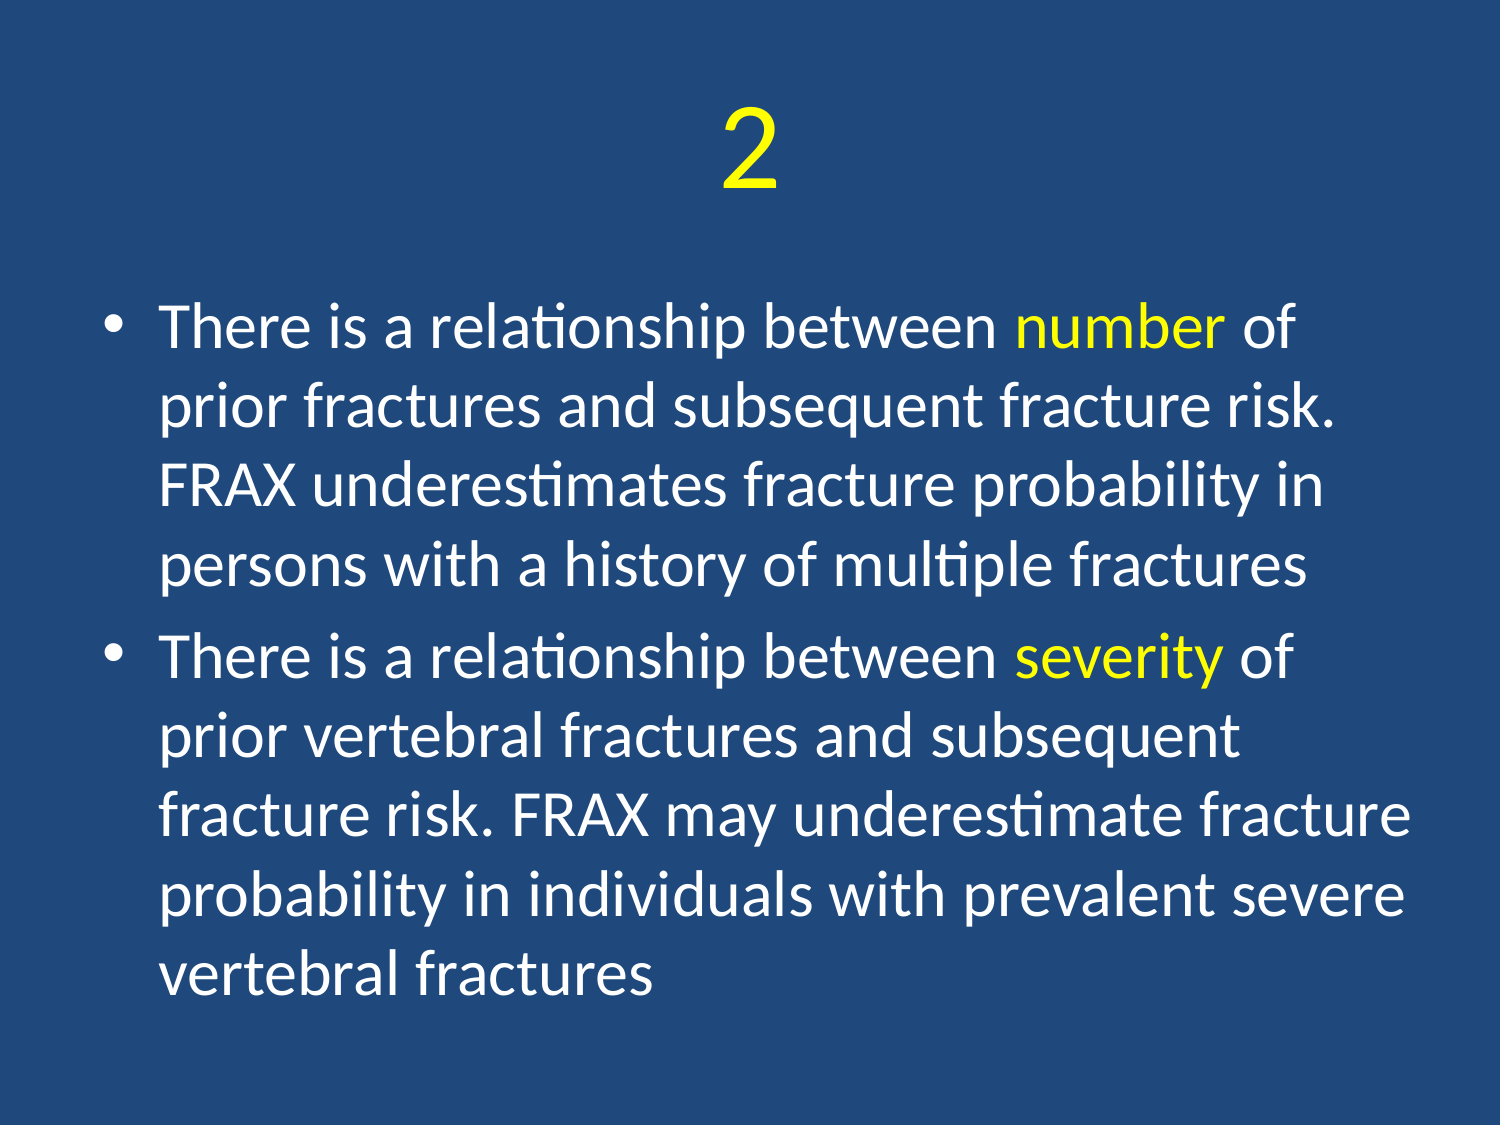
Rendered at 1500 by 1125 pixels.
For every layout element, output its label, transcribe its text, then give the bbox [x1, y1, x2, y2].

list There is a relationship between number of prior fractures and subsequent fracture risk. FRAX underestimates fracture probability in persons with a history of multiple fractures There is a relationship between severity of prior vertebral fractures and subsequent fracture risk. FRAX may underestimate fracture probability in individuals with prevalent severe vertebral fractures [87, 275, 1438, 1018]
title 2 [75, 45, 1425, 233]
